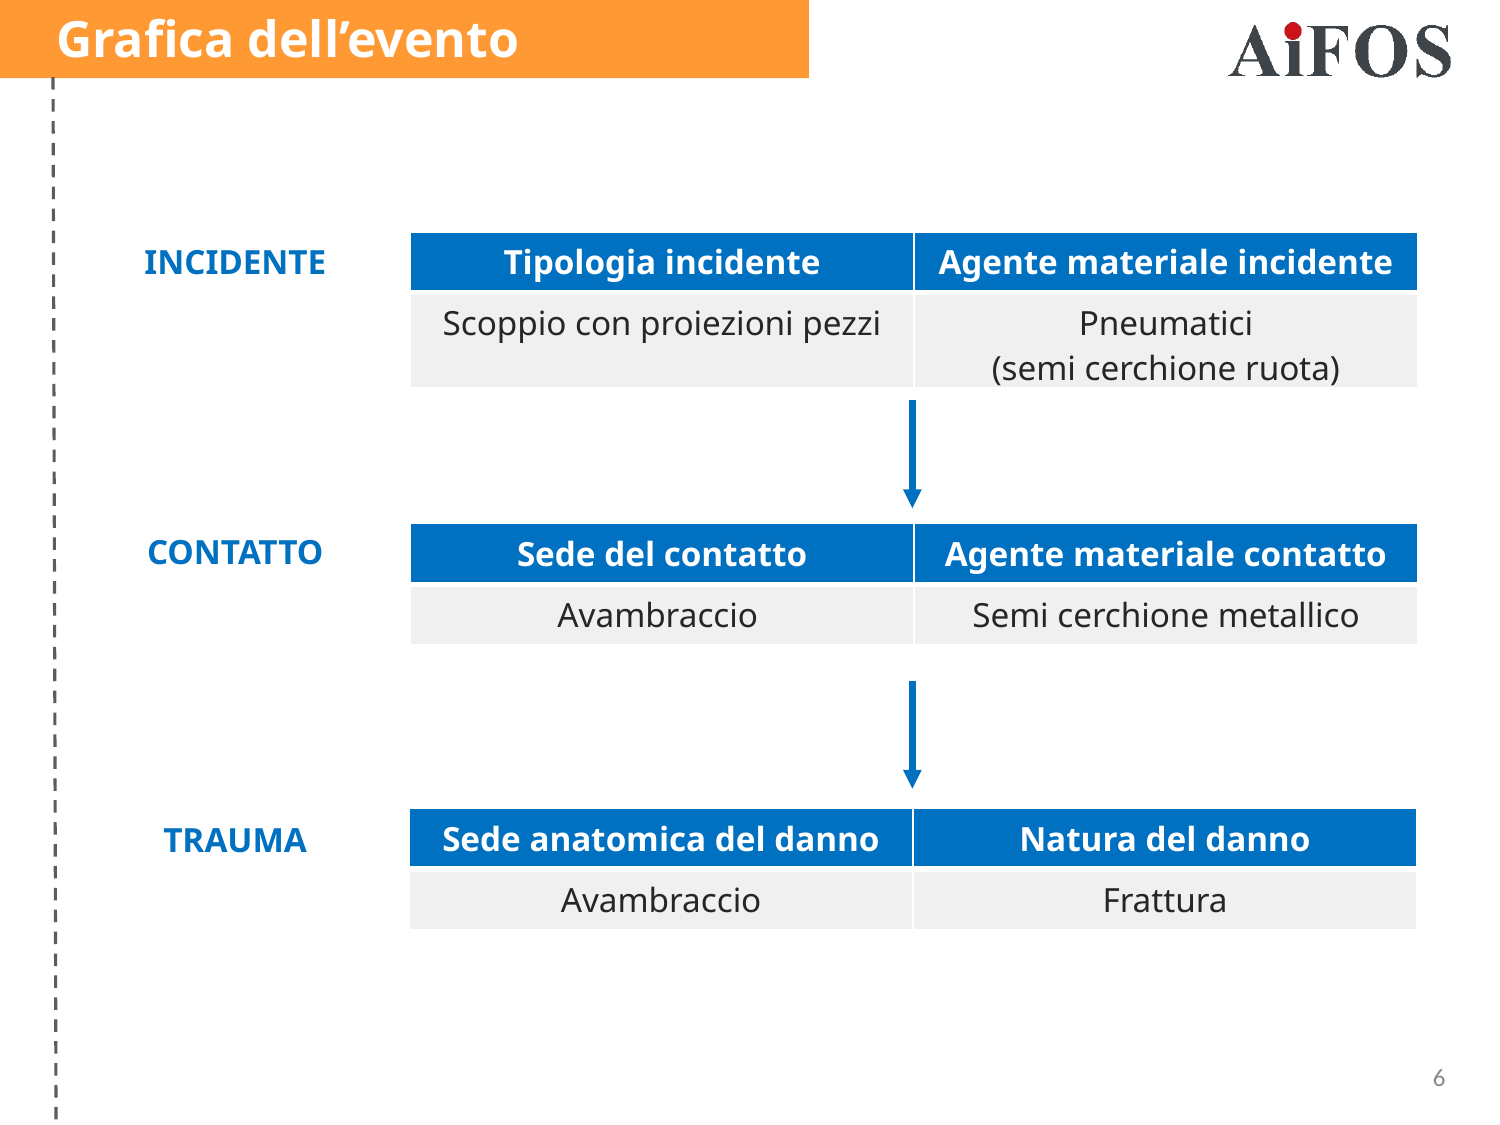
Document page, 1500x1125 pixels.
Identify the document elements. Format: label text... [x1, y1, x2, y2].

table_cell Avambraccio [411, 587, 913, 644]
text_box 6 [1376, 1054, 1461, 1118]
text_box CONTATTO [98, 519, 372, 583]
table_cell Frattura [914, 872, 1416, 929]
table_cell Avambraccio [410, 872, 912, 929]
text_box INCIDENTE [98, 229, 372, 293]
table_header Sede del contatto [411, 524, 913, 582]
text_box Grafica dell’evento [41, 0, 1217, 75]
table_cell Scoppio con proiezioni pezzi [411, 295, 913, 387]
table_header Agente materiale contatto [915, 524, 1417, 582]
table_header Natura del danno [914, 809, 1416, 866]
table_header Agente materiale incidente [915, 233, 1417, 290]
table_cell Pneumatici (semi cerchione ruota) [915, 295, 1417, 387]
table_cell Semi cerchione metallico [915, 587, 1417, 644]
table_header Sede anatomica del danno [410, 809, 912, 866]
picture [1228, 22, 1451, 78]
table_header Tipologia incidente [411, 233, 913, 290]
text_box TRAUMA [98, 807, 372, 871]
